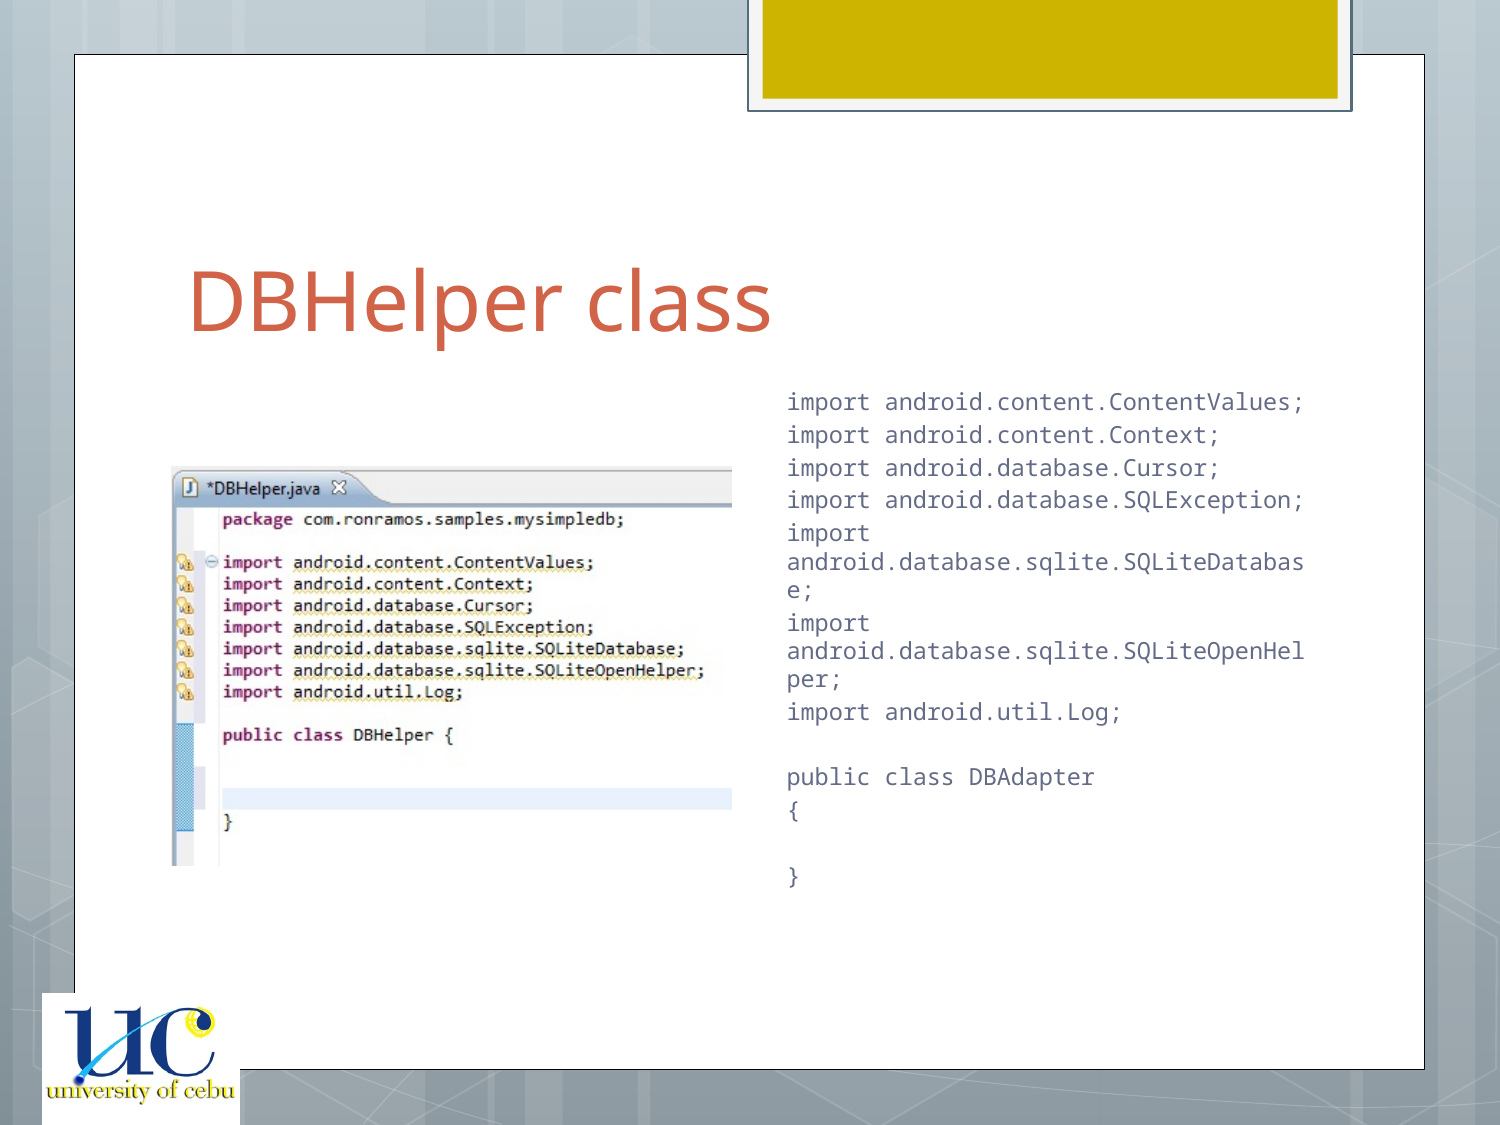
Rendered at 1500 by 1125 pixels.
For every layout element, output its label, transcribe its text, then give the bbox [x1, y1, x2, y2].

title DBHelper class [171, 168, 1324, 357]
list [170, 465, 733, 867]
picture [42, 993, 240, 1125]
list import android.content.ContentValues; import android.content.Context; import android.database.Cursor; import android.database.SQLException; import android.database.sqlite.SQLiteDatabase; import android.database.sqlite.SQLiteOpenHelper; import android.util.Log; public class DBAdapter { } [761, 379, 1323, 953]
